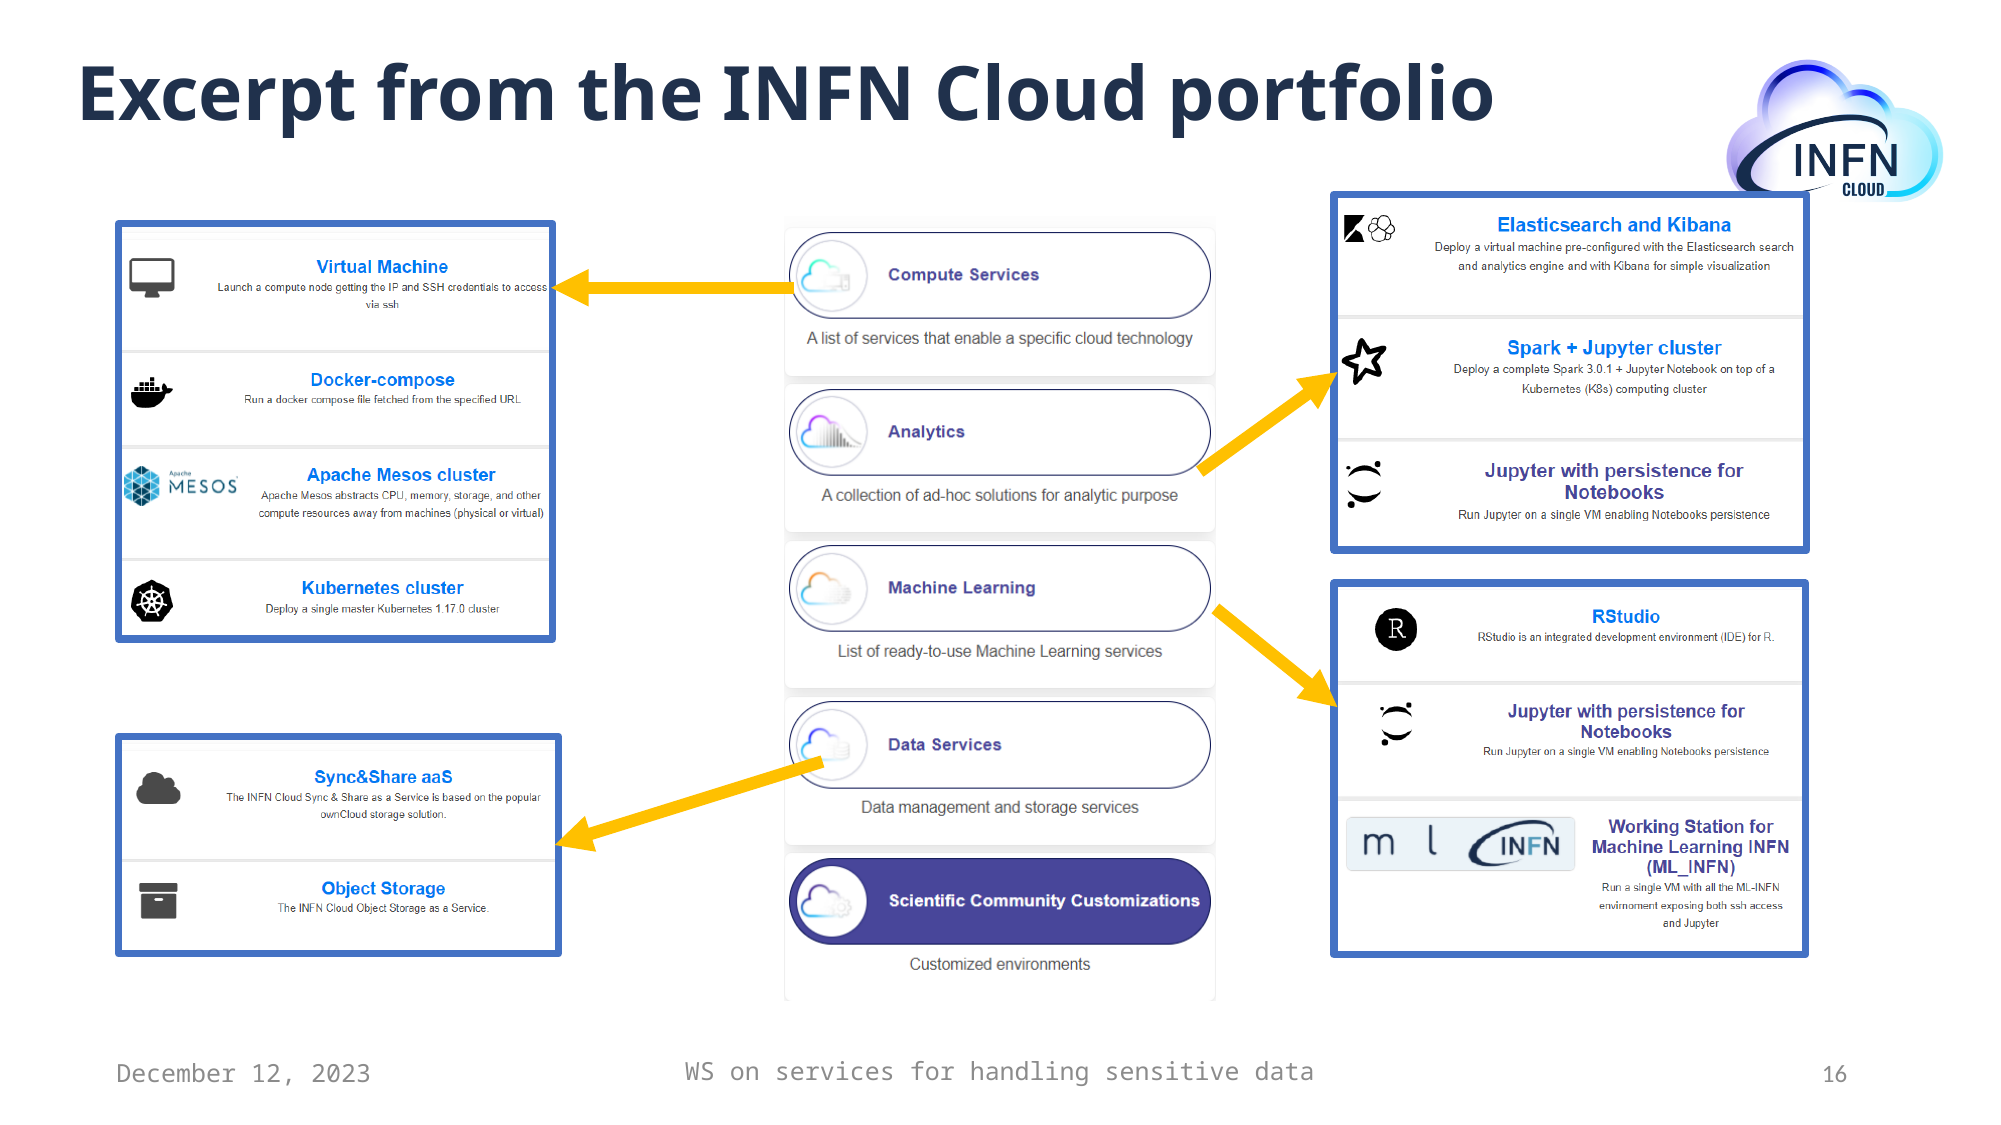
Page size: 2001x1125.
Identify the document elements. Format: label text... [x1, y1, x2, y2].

picture [1337, 586, 1802, 951]
picture [122, 227, 550, 636]
picture [122, 739, 555, 951]
title Excerpt from the INFN Cloud portfolio [61, 27, 1939, 166]
slide_number 16 [1412, 1042, 1863, 1103]
picture [784, 216, 1216, 1001]
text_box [1199, 372, 1338, 472]
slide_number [101, 1042, 552, 1103]
footer WS on services for handling sensitive data [662, 1042, 1338, 1103]
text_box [554, 761, 823, 845]
picture [1706, 51, 1969, 214]
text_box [1215, 608, 1338, 708]
picture [1337, 197, 1804, 547]
